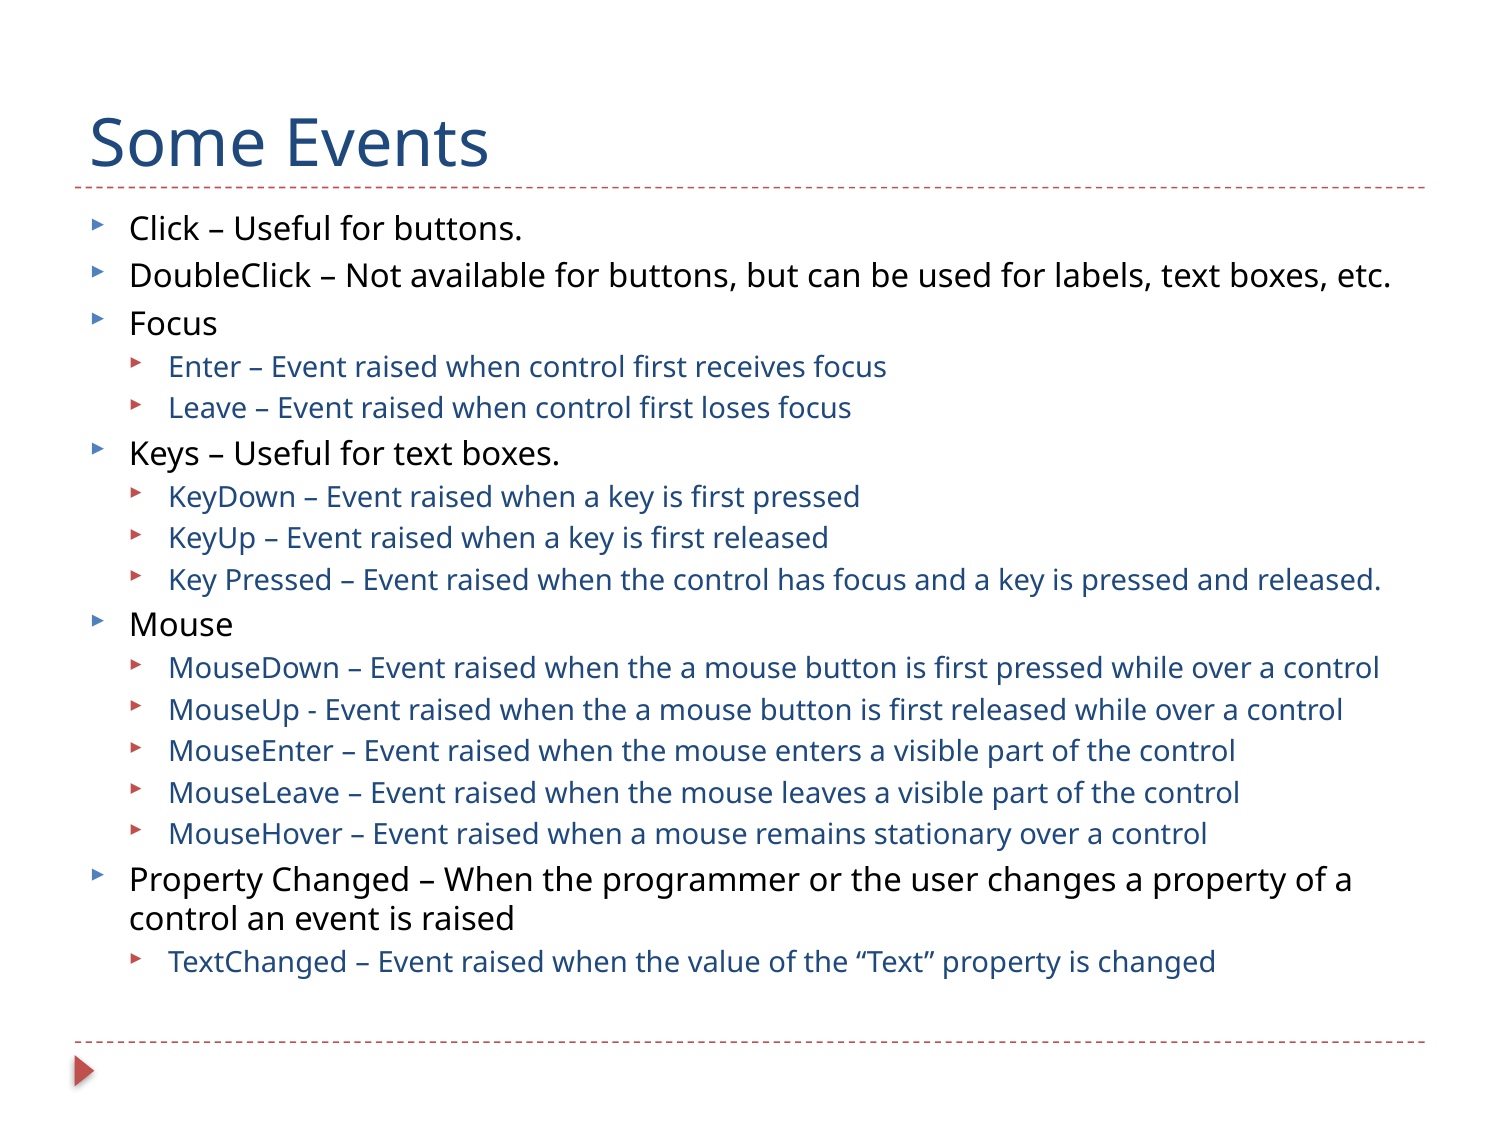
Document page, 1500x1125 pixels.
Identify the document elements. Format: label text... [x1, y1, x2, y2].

title Some Events [75, 24, 1425, 188]
list Click – Useful for buttons. DoubleClick – Not available for buttons, but can be used for labels, text boxes, etc. Focus Enter – Event raised when control first receives focus Leave – Event raised when control first loses focus Keys – Useful for text boxes. KeyDown – Event raised when a key is first pressed KeyUp – Event raised when a key is first released Key Pressed – Event raised when the control has focus and a key is pressed and released. Mouse MouseDown – Event raised when the a mouse button is first pressed while over a control MouseUp - Event raised when the a mouse button is first released while over a control MouseEnter – Event raised when the mouse enters a visible part of the control MouseLeave – Event raised when the mouse leaves a visible part of the control MouseHover – Event raised when a mouse remains stationary over a control Property Changed – When the programmer or the user changes a property of a control an event is raised TextChanged – Event raised when the value of the “Text” property is changed [75, 200, 1425, 1010]
